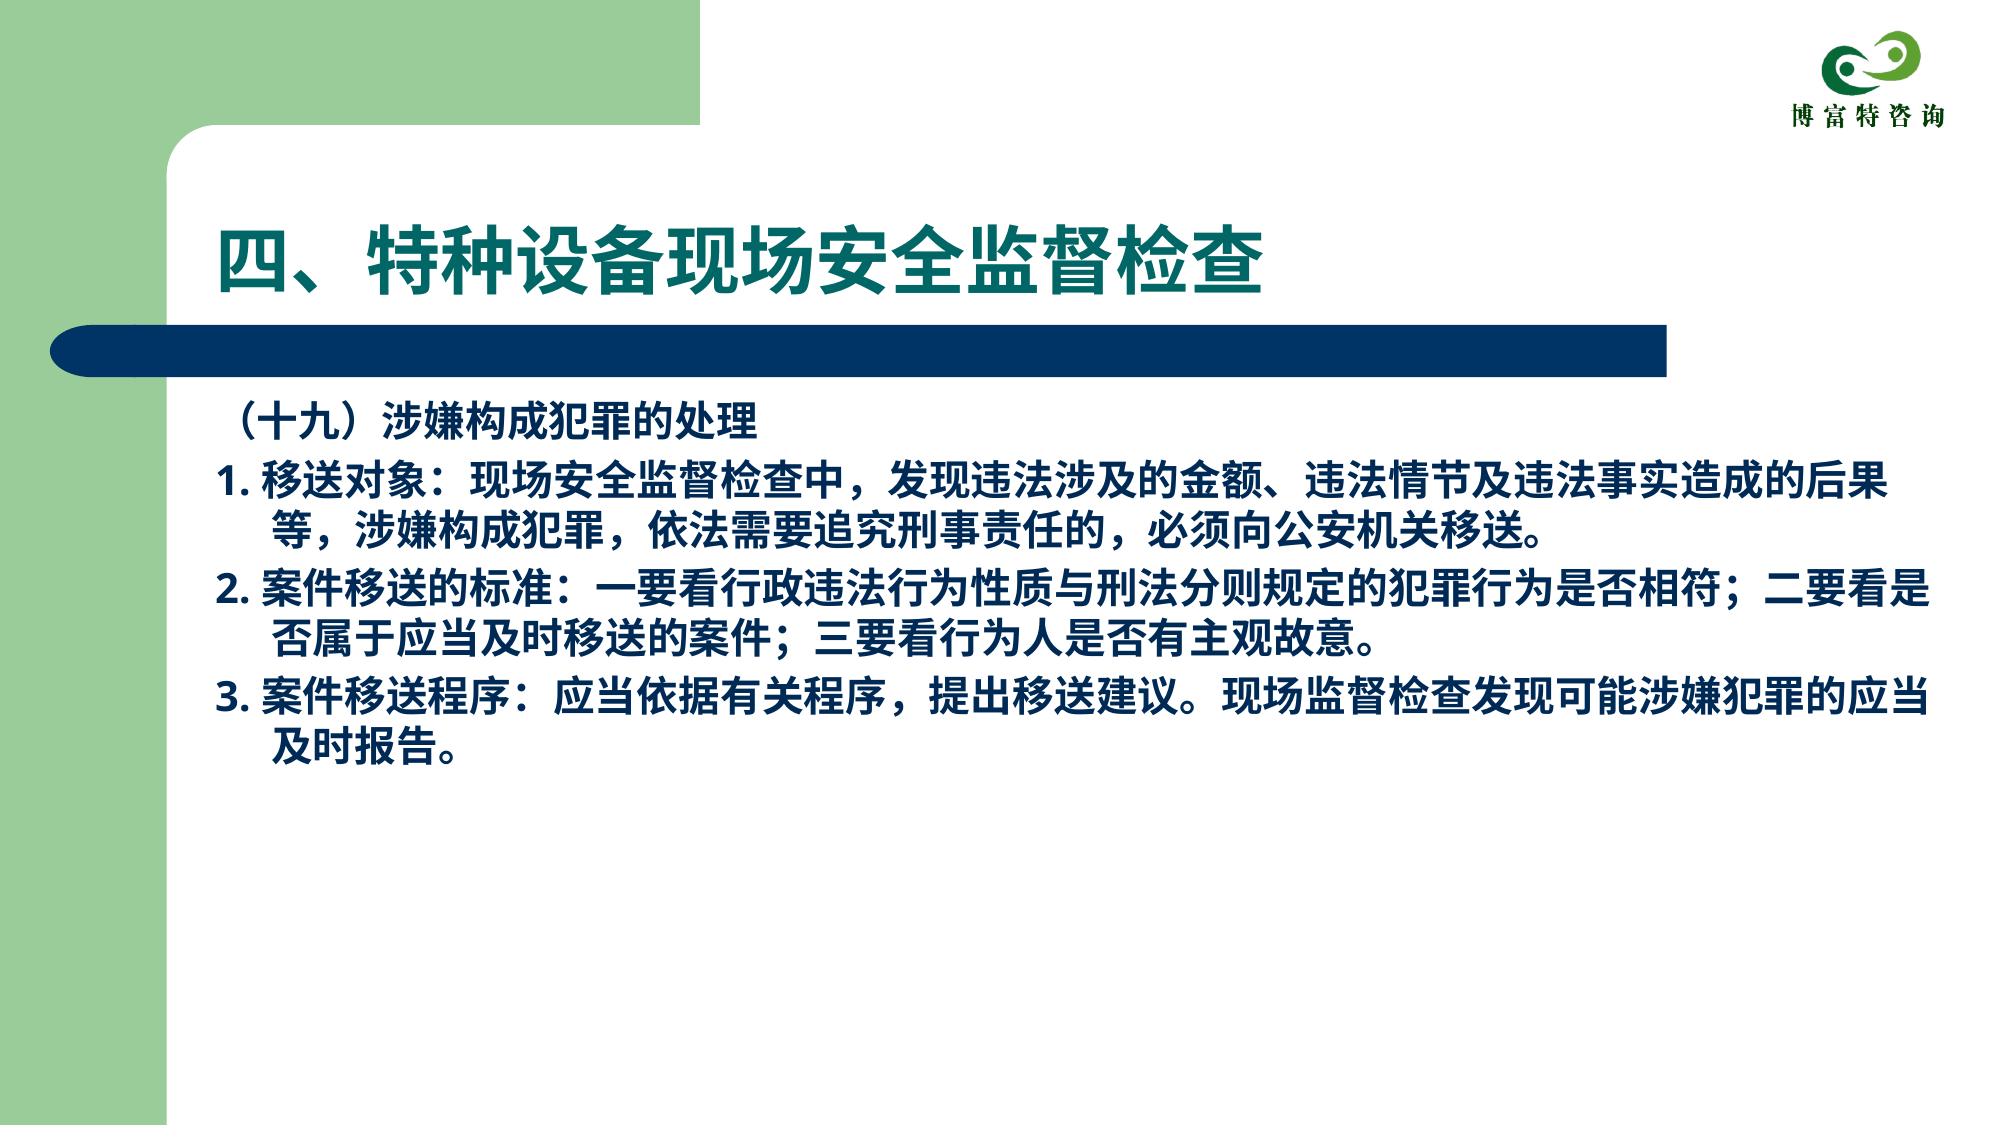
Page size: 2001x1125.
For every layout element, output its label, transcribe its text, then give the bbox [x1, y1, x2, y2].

title 四、特种设备现场安全监督检查 [199, 124, 1951, 313]
list （十九）涉嫌构成犯罪的处理 1.移送对象：现场安全监督检查中，发现违法涉及的金额、违法情节及违法事实造成的后果等，涉嫌构成犯罪，依法需要追究刑事责任的，必须向公安机关移送。 2.案件移送的标准：一要看行政违法行为性质与刑法分则规定的犯罪行为是否相符；二要看是否属于应当及时移送的案件；三要看行为人是否有主观故意。 3.案件移送程序：应当依据有关程序，提出移送建议。现场监督检查发现可能涉嫌犯罪的应当及时报告。 [199, 387, 1951, 1001]
picture [1772, 30, 1969, 131]
